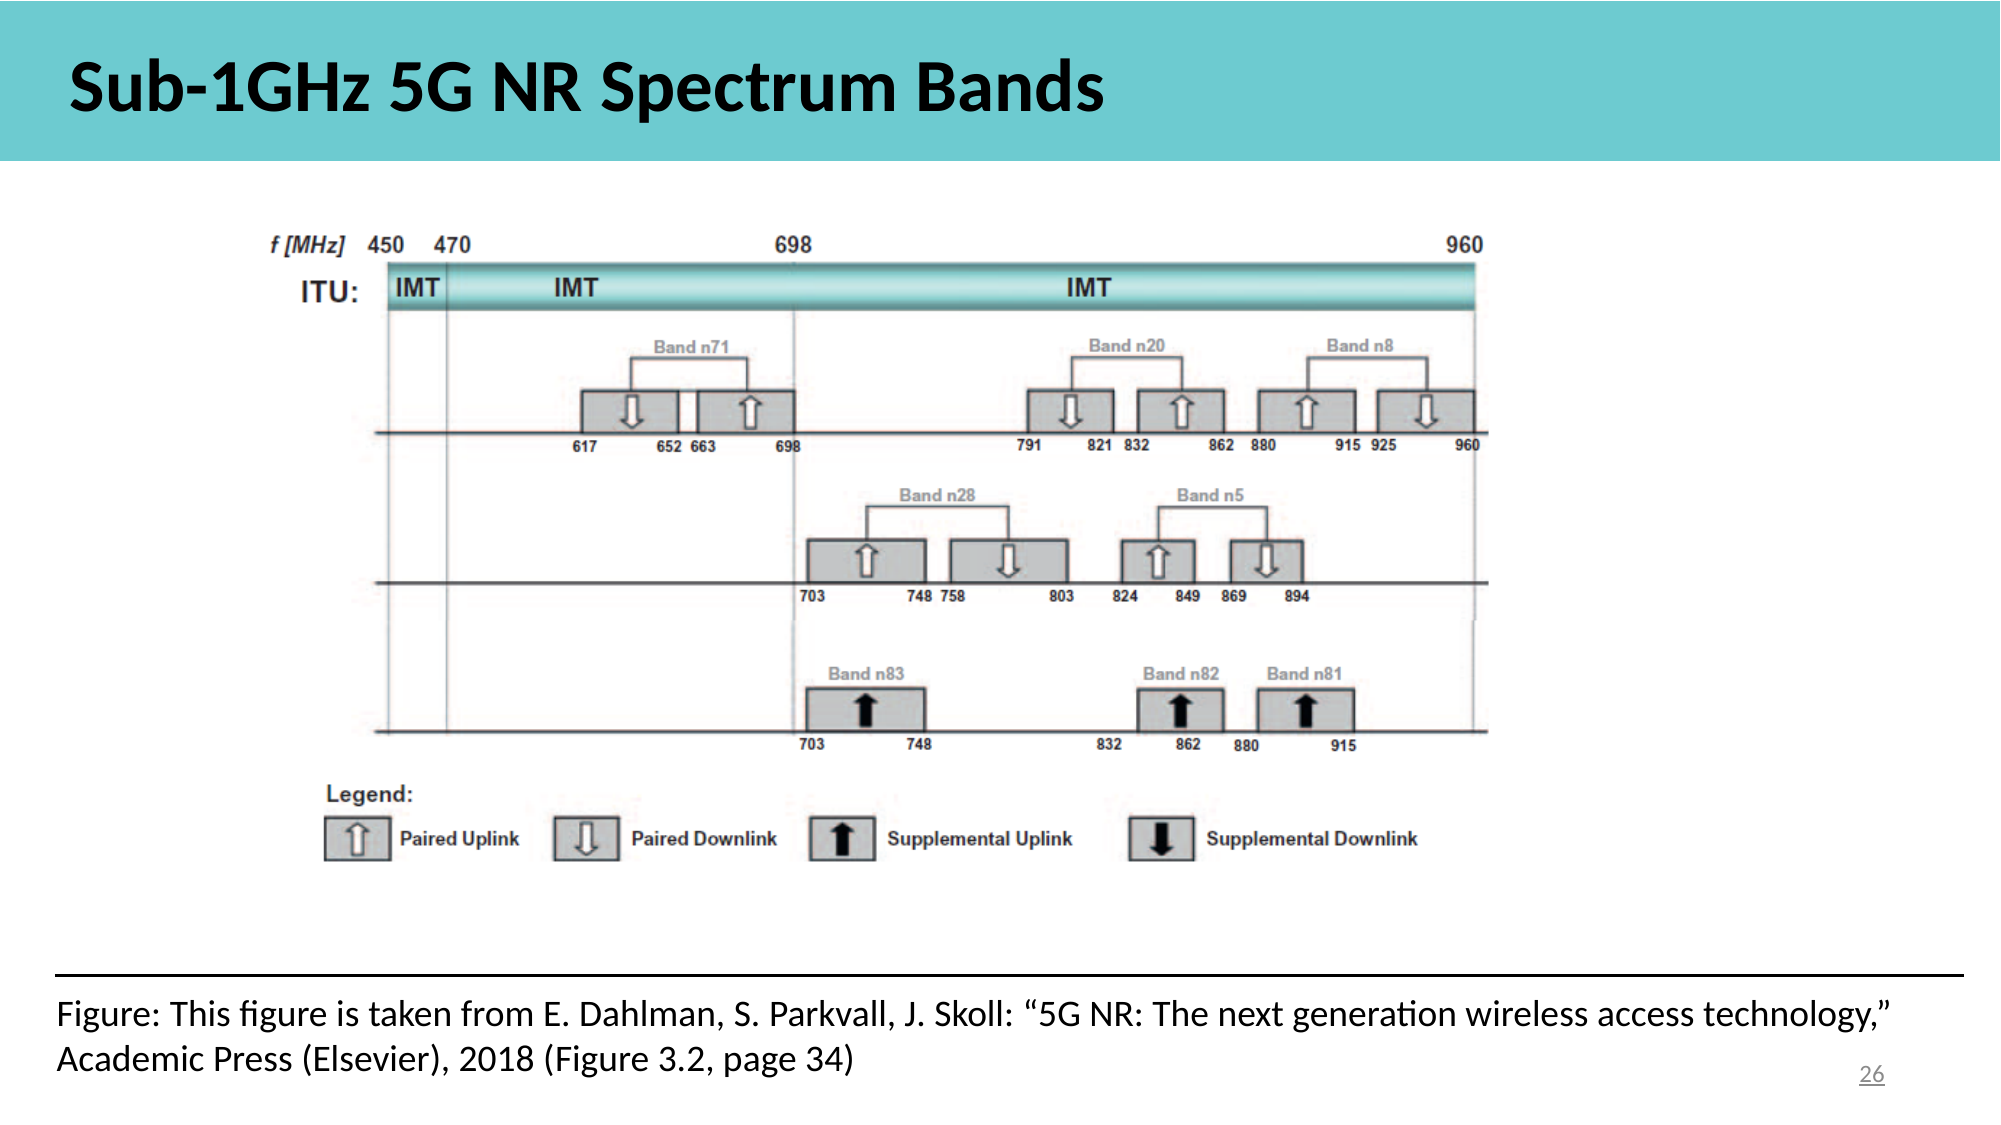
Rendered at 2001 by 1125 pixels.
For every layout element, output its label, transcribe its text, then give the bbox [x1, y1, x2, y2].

picture [211, 198, 1544, 882]
title Sub-1GHz 5G NR Spectrum Bands [55, 14, 1964, 161]
picture [1, 2, 1999, 160]
text_box Figure: This figure is taken from E. Dahlman, S. Parkvall, J. Skoll: “5G NR: The next generation wireless access technology,” Academic Press (Elsevier), 2018 (Figure 3.2, page 34) [41, 981, 1964, 1087]
